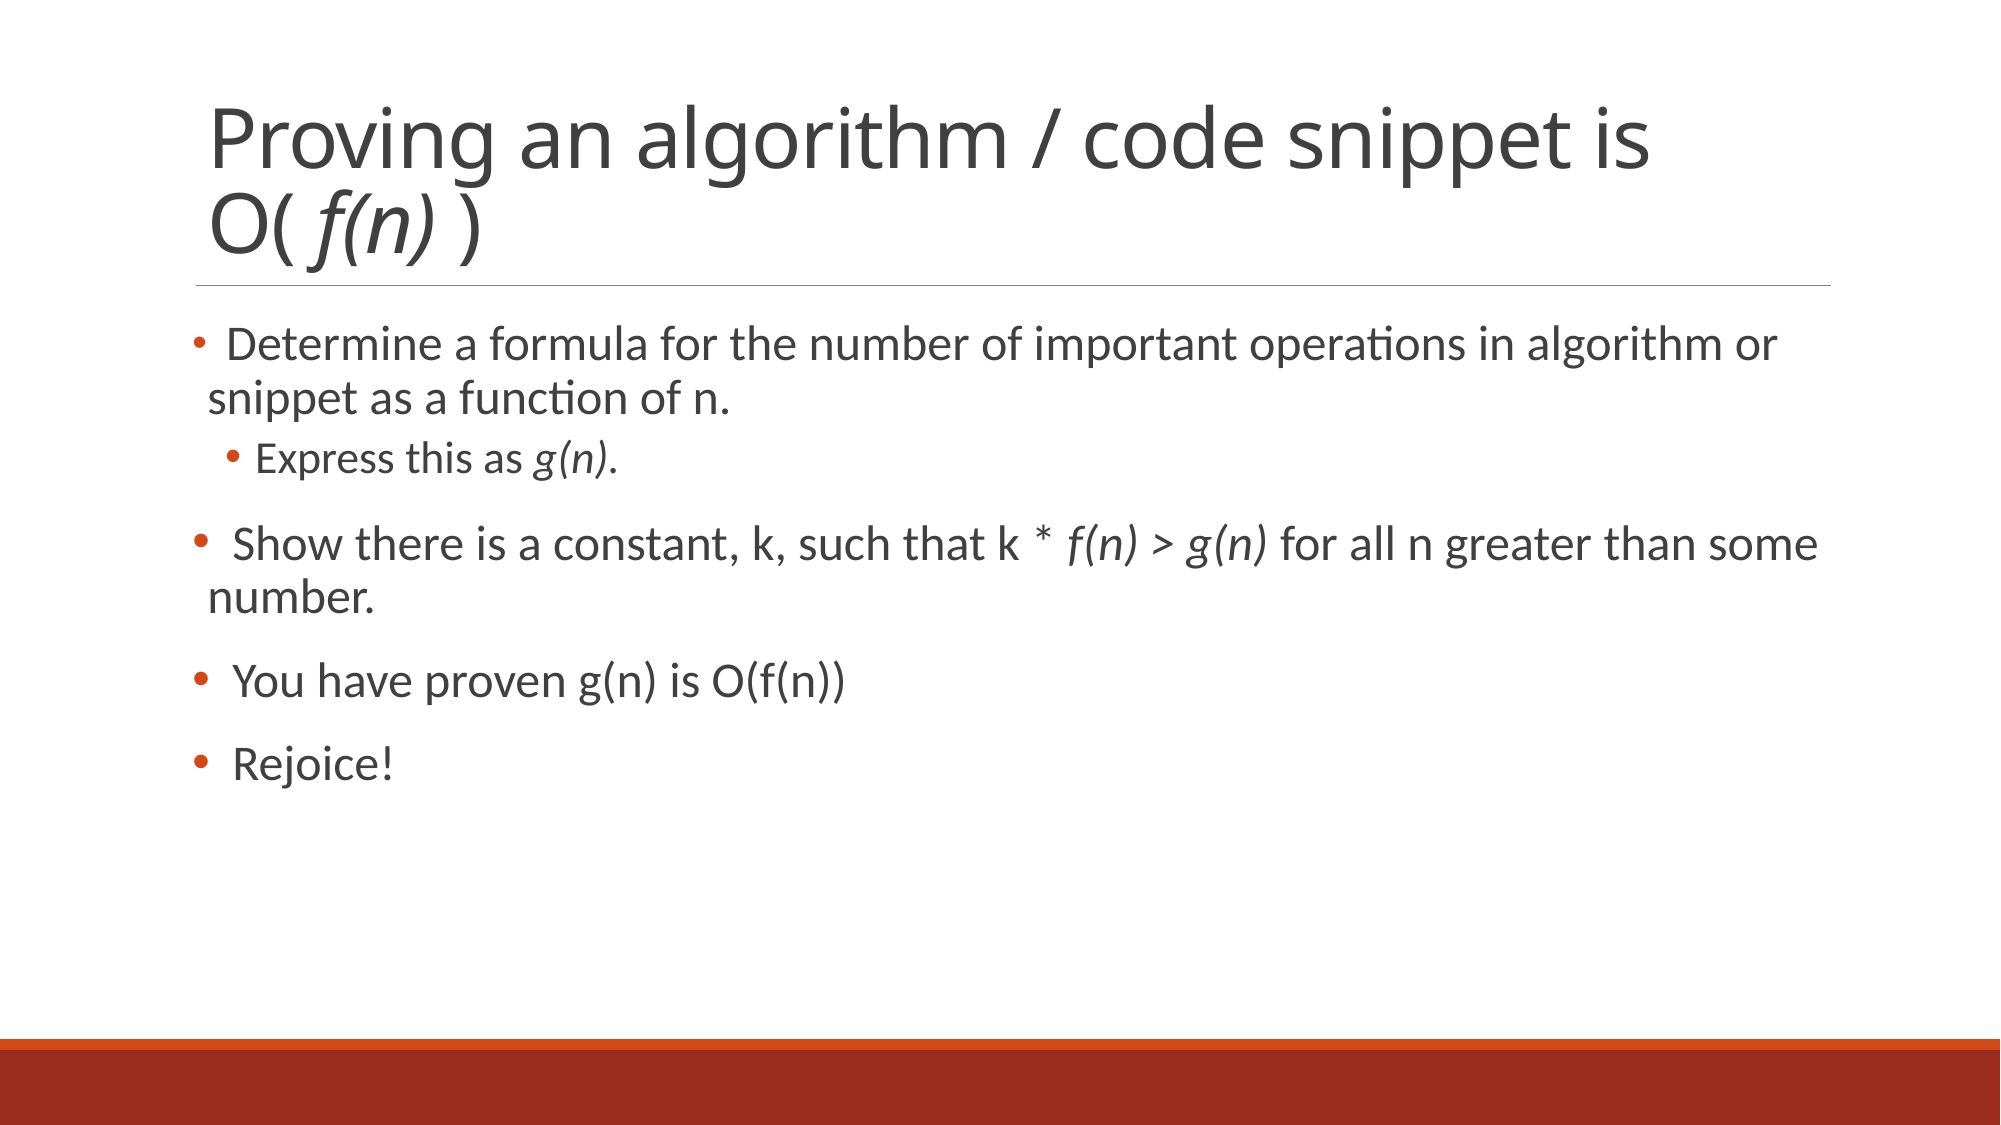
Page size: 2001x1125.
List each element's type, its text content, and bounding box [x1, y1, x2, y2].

list Determine a formula for the number of important operations in algorithm or snippet as a function of n. Express this as g(n). Show there is a constant, k, such that k * f(n) > g(n) for all n greater than some number. You have proven g(n) is O(f(n)) Rejoice! [192, 310, 1843, 1050]
title Proving an algorithm / code snippet is O( f(n) ) [192, 39, 1843, 278]
